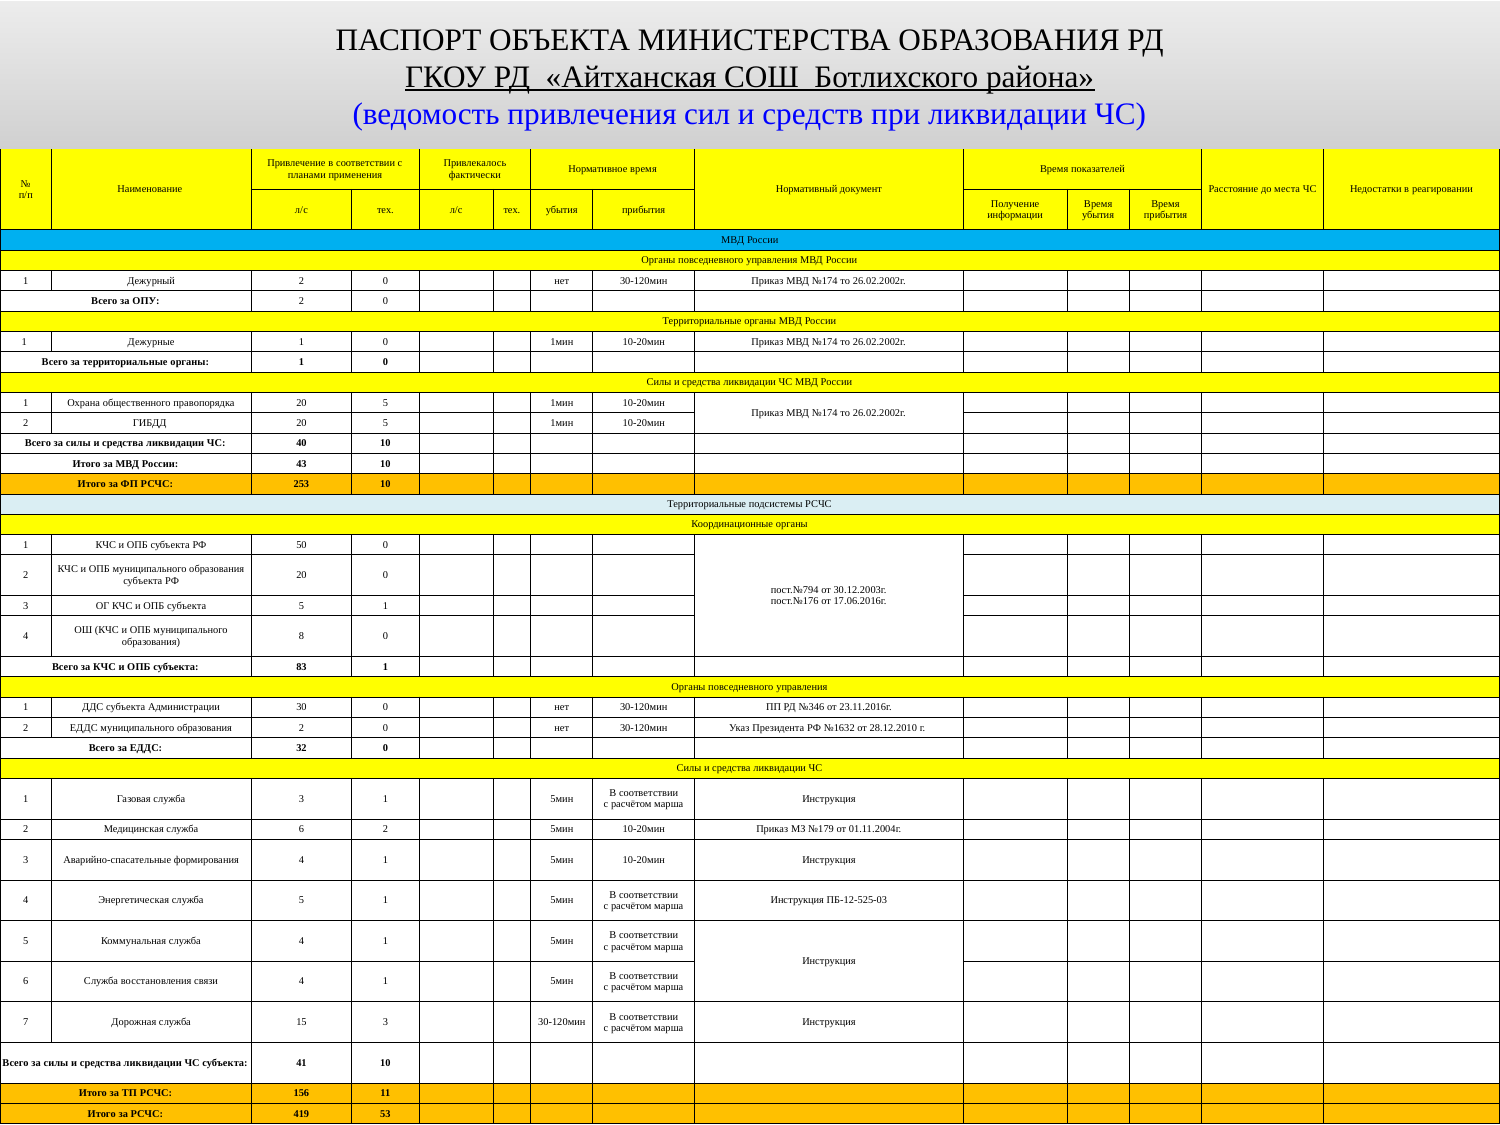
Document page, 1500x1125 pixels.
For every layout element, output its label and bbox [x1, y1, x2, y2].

table_cell [1130, 291, 1201, 311]
table_cell [494, 616, 530, 656]
table_cell [531, 840, 592, 880]
table_cell [1, 698, 51, 717]
table_cell [1130, 535, 1201, 554]
table_cell [352, 616, 419, 656]
table_cell [420, 738, 493, 758]
table_cell [52, 779, 251, 819]
table_cell [964, 393, 1067, 412]
table_cell [531, 657, 592, 676]
table_cell [695, 535, 963, 656]
table_cell [695, 393, 963, 433]
table_cell [352, 596, 419, 615]
table_cell [494, 738, 530, 758]
table_cell [1068, 1104, 1129, 1123]
table_cell [252, 291, 351, 311]
table_cell [420, 596, 493, 615]
table_cell [593, 779, 694, 819]
table_cell [1068, 820, 1129, 839]
table_cell [593, 1084, 694, 1103]
table_cell [1130, 413, 1201, 433]
table_cell [964, 535, 1067, 554]
table_cell [1, 1002, 51, 1042]
table_cell [52, 840, 251, 880]
table_cell [964, 474, 1067, 494]
table_cell [1324, 393, 1499, 412]
table_cell [1, 434, 251, 453]
table_cell [494, 921, 530, 961]
table_cell [52, 271, 251, 290]
table_cell [352, 190, 419, 229]
table_cell [1324, 454, 1499, 473]
table_cell [1, 352, 251, 372]
table_cell [1130, 718, 1201, 737]
table_cell [1, 820, 51, 839]
table_cell [1, 840, 51, 880]
table_cell [1068, 1002, 1129, 1042]
table_cell [352, 332, 419, 351]
table_cell [252, 271, 351, 290]
table_cell [1068, 1043, 1129, 1083]
table_cell [494, 190, 530, 229]
table_cell [252, 1043, 351, 1083]
table_cell [1202, 698, 1323, 717]
table_cell [1324, 434, 1499, 453]
table_cell [1324, 596, 1499, 615]
table_cell [1324, 738, 1499, 758]
table_cell [964, 190, 1067, 229]
table_cell [494, 454, 530, 473]
table_cell [1, 596, 51, 615]
table_cell [593, 535, 694, 554]
table_cell [1202, 1002, 1323, 1042]
table_header [1202, 149, 1323, 229]
table_cell [531, 271, 592, 290]
table_cell [252, 820, 351, 839]
table_cell [1, 1084, 251, 1103]
table_cell [352, 352, 419, 372]
table_cell [695, 1043, 963, 1083]
table_cell [420, 535, 493, 554]
table_cell [1, 677, 1499, 697]
table_cell [1068, 616, 1129, 656]
table_cell [531, 332, 592, 351]
table_cell [1, 291, 251, 311]
table_cell [964, 1043, 1067, 1083]
table_cell [1, 1043, 251, 1083]
table_cell [1202, 454, 1323, 473]
table_cell [531, 474, 592, 494]
table_cell [1, 373, 1499, 392]
table_cell [1, 251, 1499, 270]
table_cell [494, 1002, 530, 1042]
table_cell [695, 657, 963, 676]
table_cell [1324, 657, 1499, 676]
table_cell [352, 820, 419, 839]
table_cell [52, 962, 251, 1001]
table_cell [352, 840, 419, 880]
table_cell [1068, 962, 1129, 1001]
table_cell [352, 474, 419, 494]
table_cell [593, 291, 694, 311]
table_cell [1202, 393, 1323, 412]
table_cell [1130, 190, 1201, 229]
table_cell [1202, 1043, 1323, 1083]
table_cell [531, 1104, 592, 1123]
table_cell [1130, 881, 1201, 920]
table_cell [964, 962, 1067, 1001]
table_header [1324, 149, 1499, 229]
table_cell [352, 454, 419, 473]
table_cell [1068, 921, 1129, 961]
table_cell [1202, 434, 1323, 453]
table_cell [1068, 779, 1129, 819]
table_cell [420, 616, 493, 656]
table_cell [964, 352, 1067, 372]
table_cell [52, 698, 251, 717]
table_cell [420, 271, 493, 290]
table_cell [252, 474, 351, 494]
table_cell [1202, 271, 1323, 290]
table_cell [695, 921, 963, 1001]
table_cell [420, 434, 493, 453]
table_cell [420, 840, 493, 880]
table_cell [964, 738, 1067, 758]
table_cell [252, 332, 351, 351]
table_cell [252, 738, 351, 758]
table_cell [494, 555, 530, 595]
table_cell [1068, 352, 1129, 372]
table_cell [52, 555, 251, 595]
table_cell [1, 759, 1499, 778]
table_cell [1324, 820, 1499, 839]
table_cell [1068, 393, 1129, 412]
table_cell [531, 881, 592, 920]
table_cell [1202, 291, 1323, 311]
table_cell [1324, 1043, 1499, 1083]
table_cell [494, 535, 530, 554]
table_cell [1068, 698, 1129, 717]
table_cell [1130, 616, 1201, 656]
table_cell [352, 698, 419, 717]
table_cell [252, 1104, 351, 1123]
table_cell [420, 332, 493, 351]
table_cell [593, 596, 694, 615]
table_cell [1202, 779, 1323, 819]
table_cell [695, 271, 963, 290]
table_cell [531, 779, 592, 819]
table_cell [252, 962, 351, 1001]
table_cell [531, 555, 592, 595]
table_cell [964, 271, 1067, 290]
table_cell [252, 535, 351, 554]
table_cell [964, 434, 1067, 453]
table_cell [1324, 474, 1499, 494]
table_cell [1068, 840, 1129, 880]
table_cell [420, 1043, 493, 1083]
table_cell [1130, 962, 1201, 1001]
table_cell [593, 413, 694, 433]
table_cell [494, 718, 530, 737]
table_cell [964, 332, 1067, 351]
table_cell [593, 352, 694, 372]
table_cell [593, 271, 694, 290]
table_cell [531, 1002, 592, 1042]
table_cell [252, 352, 351, 372]
table_cell [964, 820, 1067, 839]
table_cell [695, 840, 963, 880]
table_cell [964, 616, 1067, 656]
table_cell [1, 779, 51, 819]
table_cell [494, 291, 530, 311]
table_cell [1130, 596, 1201, 615]
table_cell [352, 413, 419, 433]
table_cell [352, 921, 419, 961]
table_cell [494, 393, 530, 412]
table_cell [1130, 921, 1201, 961]
table_cell [252, 840, 351, 880]
table_cell [1202, 535, 1323, 554]
table_cell [252, 555, 351, 595]
table_cell [494, 657, 530, 676]
table_cell [695, 738, 963, 758]
table_cell [52, 393, 251, 412]
table_cell [1130, 474, 1201, 494]
table_cell [494, 1104, 530, 1123]
table_cell [352, 535, 419, 554]
table_cell [1068, 454, 1129, 473]
table_cell [52, 332, 251, 351]
table_cell [494, 474, 530, 494]
table_header [531, 149, 694, 189]
table_cell [1202, 921, 1323, 961]
table_cell [1130, 393, 1201, 412]
table_cell [252, 718, 351, 737]
table_cell [1130, 1043, 1201, 1083]
table_cell [1130, 434, 1201, 453]
table_cell [593, 474, 694, 494]
table_cell [1324, 881, 1499, 920]
table_cell [52, 881, 251, 920]
table_cell [593, 454, 694, 473]
table_cell [52, 596, 251, 615]
table_cell [531, 718, 592, 737]
table_cell [593, 555, 694, 595]
table_cell [531, 393, 592, 412]
table_cell [352, 962, 419, 1001]
table_cell [1, 495, 1499, 514]
table_cell [420, 190, 493, 229]
table_cell [420, 820, 493, 839]
table_cell [964, 779, 1067, 819]
table_cell [1, 230, 1499, 250]
table_cell [593, 840, 694, 880]
table_cell [1, 312, 1499, 331]
table_cell [593, 1104, 694, 1123]
table_cell [52, 820, 251, 839]
table_cell [252, 921, 351, 961]
table_cell [1068, 1084, 1129, 1103]
table_cell [593, 332, 694, 351]
table_cell [531, 596, 592, 615]
table_cell [1, 454, 251, 473]
table_cell [695, 1002, 963, 1042]
table_cell [1068, 555, 1129, 595]
table_cell [593, 881, 694, 920]
table_cell [52, 413, 251, 433]
table_cell [1068, 738, 1129, 758]
table_cell [964, 840, 1067, 880]
table_cell [964, 1104, 1067, 1123]
table_cell [52, 535, 251, 554]
table_cell [494, 881, 530, 920]
table_cell [1202, 657, 1323, 676]
table_cell [964, 1002, 1067, 1042]
table_cell [1202, 474, 1323, 494]
table_cell [52, 718, 251, 737]
table_cell [531, 535, 592, 554]
table_cell [695, 718, 963, 737]
table_cell [531, 616, 592, 656]
table_cell [352, 718, 419, 737]
table_cell [695, 1084, 963, 1103]
table_cell [1068, 291, 1129, 311]
table_cell [252, 1084, 351, 1103]
table_cell [593, 1002, 694, 1042]
table_cell [252, 881, 351, 920]
table_cell [695, 779, 963, 819]
table_cell [1068, 332, 1129, 351]
table_cell [1324, 698, 1499, 717]
table_cell [1130, 840, 1201, 880]
table_cell [252, 596, 351, 615]
table_cell [494, 840, 530, 880]
table_cell [1068, 190, 1129, 229]
text_box [0, 1, 1500, 149]
table_cell [1130, 352, 1201, 372]
table_cell [964, 413, 1067, 433]
table_cell [531, 434, 592, 453]
table_cell [695, 434, 963, 453]
table_cell [352, 1002, 419, 1042]
table_cell [420, 1002, 493, 1042]
table_cell [420, 657, 493, 676]
table_cell [1324, 535, 1499, 554]
table_cell [1, 881, 51, 920]
table_cell [1324, 291, 1499, 311]
table_cell [593, 190, 694, 229]
table_cell [964, 657, 1067, 676]
table_cell [252, 698, 351, 717]
table_cell [1, 515, 1499, 534]
table_cell [1324, 962, 1499, 1001]
table_cell [352, 393, 419, 412]
table_cell [1130, 454, 1201, 473]
table_cell [964, 921, 1067, 961]
table_cell [352, 881, 419, 920]
table_cell [1068, 535, 1129, 554]
table_cell [494, 434, 530, 453]
table_cell [1068, 596, 1129, 615]
table_cell [531, 738, 592, 758]
table_cell [593, 434, 694, 453]
table_cell [1068, 434, 1129, 453]
table_cell [1068, 413, 1129, 433]
table_cell [1130, 1104, 1201, 1123]
table_cell [252, 616, 351, 656]
table_cell [420, 555, 493, 595]
table_cell [695, 352, 963, 372]
table_cell [1068, 271, 1129, 290]
table_cell [1202, 962, 1323, 1001]
table_header [1, 149, 51, 229]
table_cell [1202, 1104, 1323, 1123]
table_cell [1130, 698, 1201, 717]
table_cell [1324, 616, 1499, 656]
table_cell [1130, 332, 1201, 351]
table_cell [531, 921, 592, 961]
table_cell [1202, 616, 1323, 656]
table_cell [1202, 332, 1323, 351]
table_cell [52, 921, 251, 961]
table_cell [531, 291, 592, 311]
table_cell [695, 332, 963, 351]
table_cell [531, 698, 592, 717]
table_cell [1202, 555, 1323, 595]
table_cell [593, 393, 694, 412]
table_cell [1324, 840, 1499, 880]
table_cell [1130, 820, 1201, 839]
table_cell [420, 291, 493, 311]
table_header [964, 149, 1201, 189]
table_cell [1130, 1084, 1201, 1103]
table_cell [1324, 271, 1499, 290]
table_cell [494, 332, 530, 351]
table_cell [1202, 881, 1323, 920]
table_header [695, 149, 963, 229]
table_cell [1, 718, 51, 737]
table_cell [420, 1084, 493, 1103]
table_cell [494, 820, 530, 839]
table_cell [1324, 1084, 1499, 1103]
table_cell [964, 454, 1067, 473]
table_cell [420, 393, 493, 412]
table_cell [964, 1084, 1067, 1103]
table_cell [964, 555, 1067, 595]
table_cell [420, 921, 493, 961]
table_header [252, 149, 419, 189]
table_cell [1, 962, 51, 1001]
table_cell [1, 921, 51, 961]
table_cell [352, 291, 419, 311]
table_cell [494, 1043, 530, 1083]
table_cell [1324, 718, 1499, 737]
table_cell [1324, 1104, 1499, 1123]
table_cell [695, 820, 963, 839]
table_cell [531, 454, 592, 473]
table_cell [531, 413, 592, 433]
table_cell [1068, 881, 1129, 920]
table_cell [252, 413, 351, 433]
table_cell [1202, 352, 1323, 372]
table_cell [1, 332, 51, 351]
table_cell [252, 657, 351, 676]
table_cell [352, 657, 419, 676]
table_cell [964, 698, 1067, 717]
table_cell [420, 718, 493, 737]
table_cell [1202, 738, 1323, 758]
table_cell [593, 616, 694, 656]
table_cell [420, 413, 493, 433]
table_cell [494, 352, 530, 372]
table_cell [1, 657, 251, 676]
table_cell [494, 413, 530, 433]
table_cell [1324, 332, 1499, 351]
table_cell [1202, 718, 1323, 737]
table_cell [531, 820, 592, 839]
table_cell [1324, 779, 1499, 819]
table_cell [695, 1104, 963, 1123]
table_cell [252, 434, 351, 453]
table_cell [1202, 820, 1323, 839]
table_cell [52, 1002, 251, 1042]
table_cell [352, 271, 419, 290]
table_cell [1324, 413, 1499, 433]
table_cell [531, 962, 592, 1001]
table_cell [695, 881, 963, 920]
table_cell [420, 474, 493, 494]
table_cell [1068, 474, 1129, 494]
table_cell [1, 413, 51, 433]
table_cell [1130, 738, 1201, 758]
table_cell [420, 779, 493, 819]
table_cell [964, 596, 1067, 615]
table_cell [352, 434, 419, 453]
table_cell [420, 454, 493, 473]
table_cell [494, 1084, 530, 1103]
table_cell [1324, 555, 1499, 595]
table_cell [1202, 596, 1323, 615]
table_cell [252, 454, 351, 473]
table_cell [352, 1104, 419, 1123]
table_cell [420, 1104, 493, 1123]
table_cell [420, 881, 493, 920]
table_cell [531, 1043, 592, 1083]
table_cell [352, 555, 419, 595]
table_cell [593, 962, 694, 1001]
table_header [420, 149, 530, 189]
table_cell [1, 393, 51, 412]
table_cell [1130, 657, 1201, 676]
table_cell [1202, 840, 1323, 880]
table_cell [695, 454, 963, 473]
table_cell [1, 535, 51, 554]
table_cell [1068, 657, 1129, 676]
table_cell [1130, 779, 1201, 819]
table_cell [352, 779, 419, 819]
table_cell [1324, 921, 1499, 961]
table_cell [531, 190, 592, 229]
table_cell [252, 779, 351, 819]
table_cell [420, 352, 493, 372]
table_cell [1, 555, 51, 595]
table_cell [1130, 555, 1201, 595]
table_cell [494, 698, 530, 717]
table_cell [494, 779, 530, 819]
table_cell [695, 474, 963, 494]
table_cell [1202, 1084, 1323, 1103]
table_cell [695, 698, 963, 717]
table_cell [52, 616, 251, 656]
table_cell [420, 698, 493, 717]
table_cell [593, 718, 694, 737]
table_cell [1, 738, 251, 758]
table_cell [593, 657, 694, 676]
table_cell [252, 393, 351, 412]
table_cell [420, 962, 493, 1001]
table_cell [494, 962, 530, 1001]
table_cell [494, 271, 530, 290]
table_cell [494, 596, 530, 615]
table_cell [1324, 352, 1499, 372]
table_cell [531, 1084, 592, 1103]
table_cell [252, 1002, 351, 1042]
table_cell [531, 352, 592, 372]
table_cell [1, 616, 51, 656]
table_cell [695, 291, 963, 311]
table_cell [1, 1104, 251, 1123]
table_cell [1202, 413, 1323, 433]
table_header [52, 149, 251, 229]
table_cell [1130, 1002, 1201, 1042]
table_cell [593, 820, 694, 839]
table_cell [593, 1043, 694, 1083]
table_cell [964, 881, 1067, 920]
table_cell [352, 1043, 419, 1083]
table_cell [593, 738, 694, 758]
table_cell [1, 271, 51, 290]
table_cell [352, 738, 419, 758]
table_cell [593, 698, 694, 717]
table_cell [964, 718, 1067, 737]
table_cell [252, 190, 351, 229]
table_cell [1, 474, 251, 494]
table_cell [1068, 718, 1129, 737]
table_cell [593, 921, 694, 961]
table_cell [352, 1084, 419, 1103]
table_cell [1130, 271, 1201, 290]
table_cell [1324, 1002, 1499, 1042]
table_cell [964, 291, 1067, 311]
